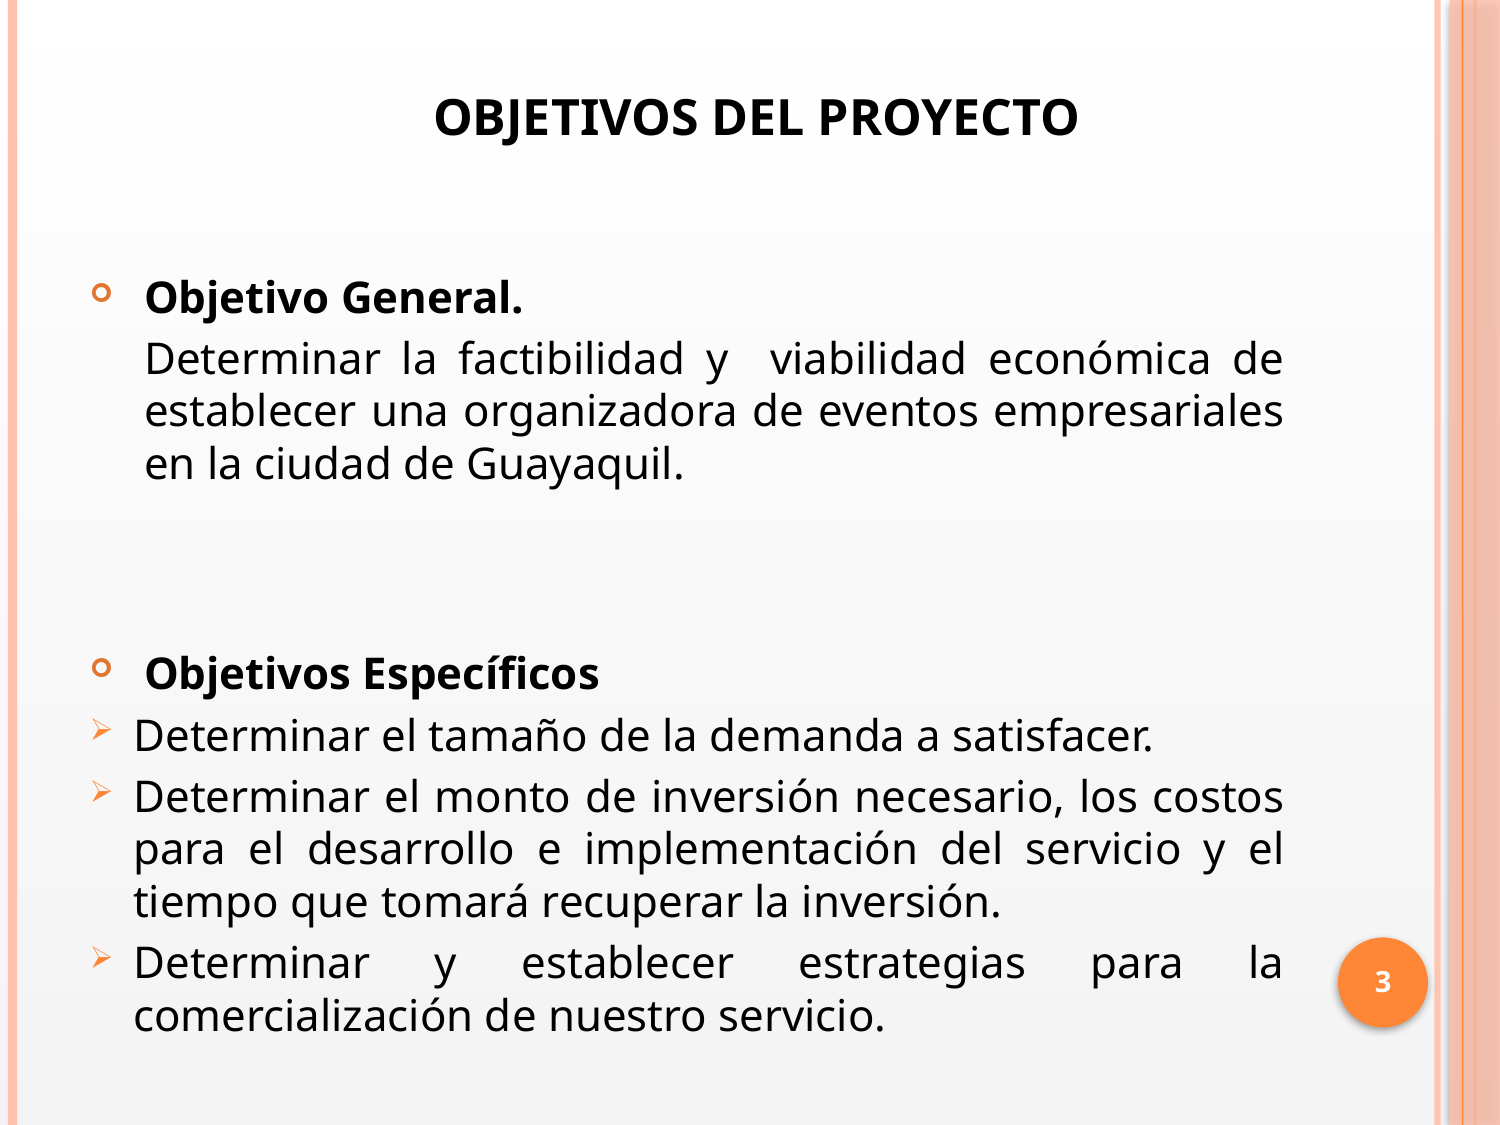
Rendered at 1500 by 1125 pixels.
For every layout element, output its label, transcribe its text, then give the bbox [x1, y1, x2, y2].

list Objetivo General. Determinar la factibilidad y viabilidad económica de establecer una organizadora de eventos empresariales en la ciudad de Guayaquil. Objetivos Específicos Determinar el tamaño de la demanda a satisfacer. Determinar el monto de inversión necesario, los costos para el desarrollo e implementación del servicio y el tiempo que tomará recuperar la inversión. Determinar y establecer estrategias para la comercialización de nuestro servicio. [75, 262, 1300, 1062]
title OBJETIVOS DEL PROYECTO [82, 70, 1432, 213]
slide_number 3 [1333, 940, 1434, 1027]
